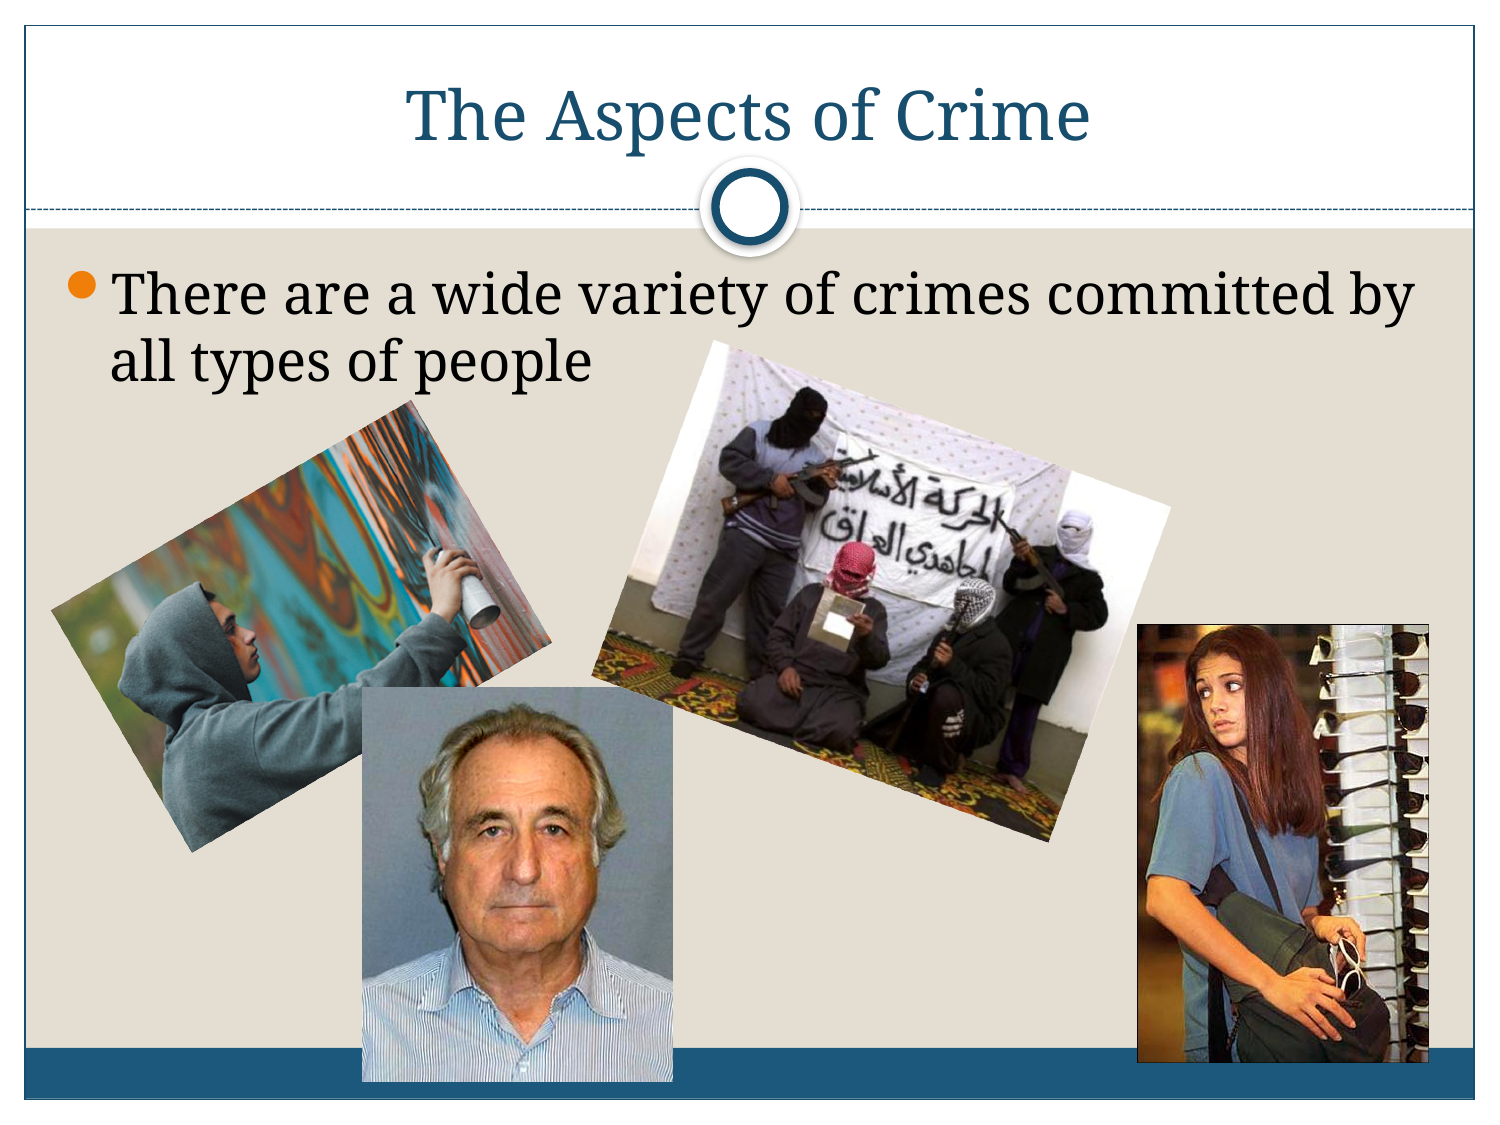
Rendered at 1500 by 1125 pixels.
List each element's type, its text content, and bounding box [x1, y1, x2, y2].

picture [51, 341, 1170, 1082]
list There are a wide variety of crimes committed by all types of people [49, 250, 1445, 1001]
picture [1137, 624, 1429, 1063]
title The Aspects of Crime [49, 37, 1450, 162]
